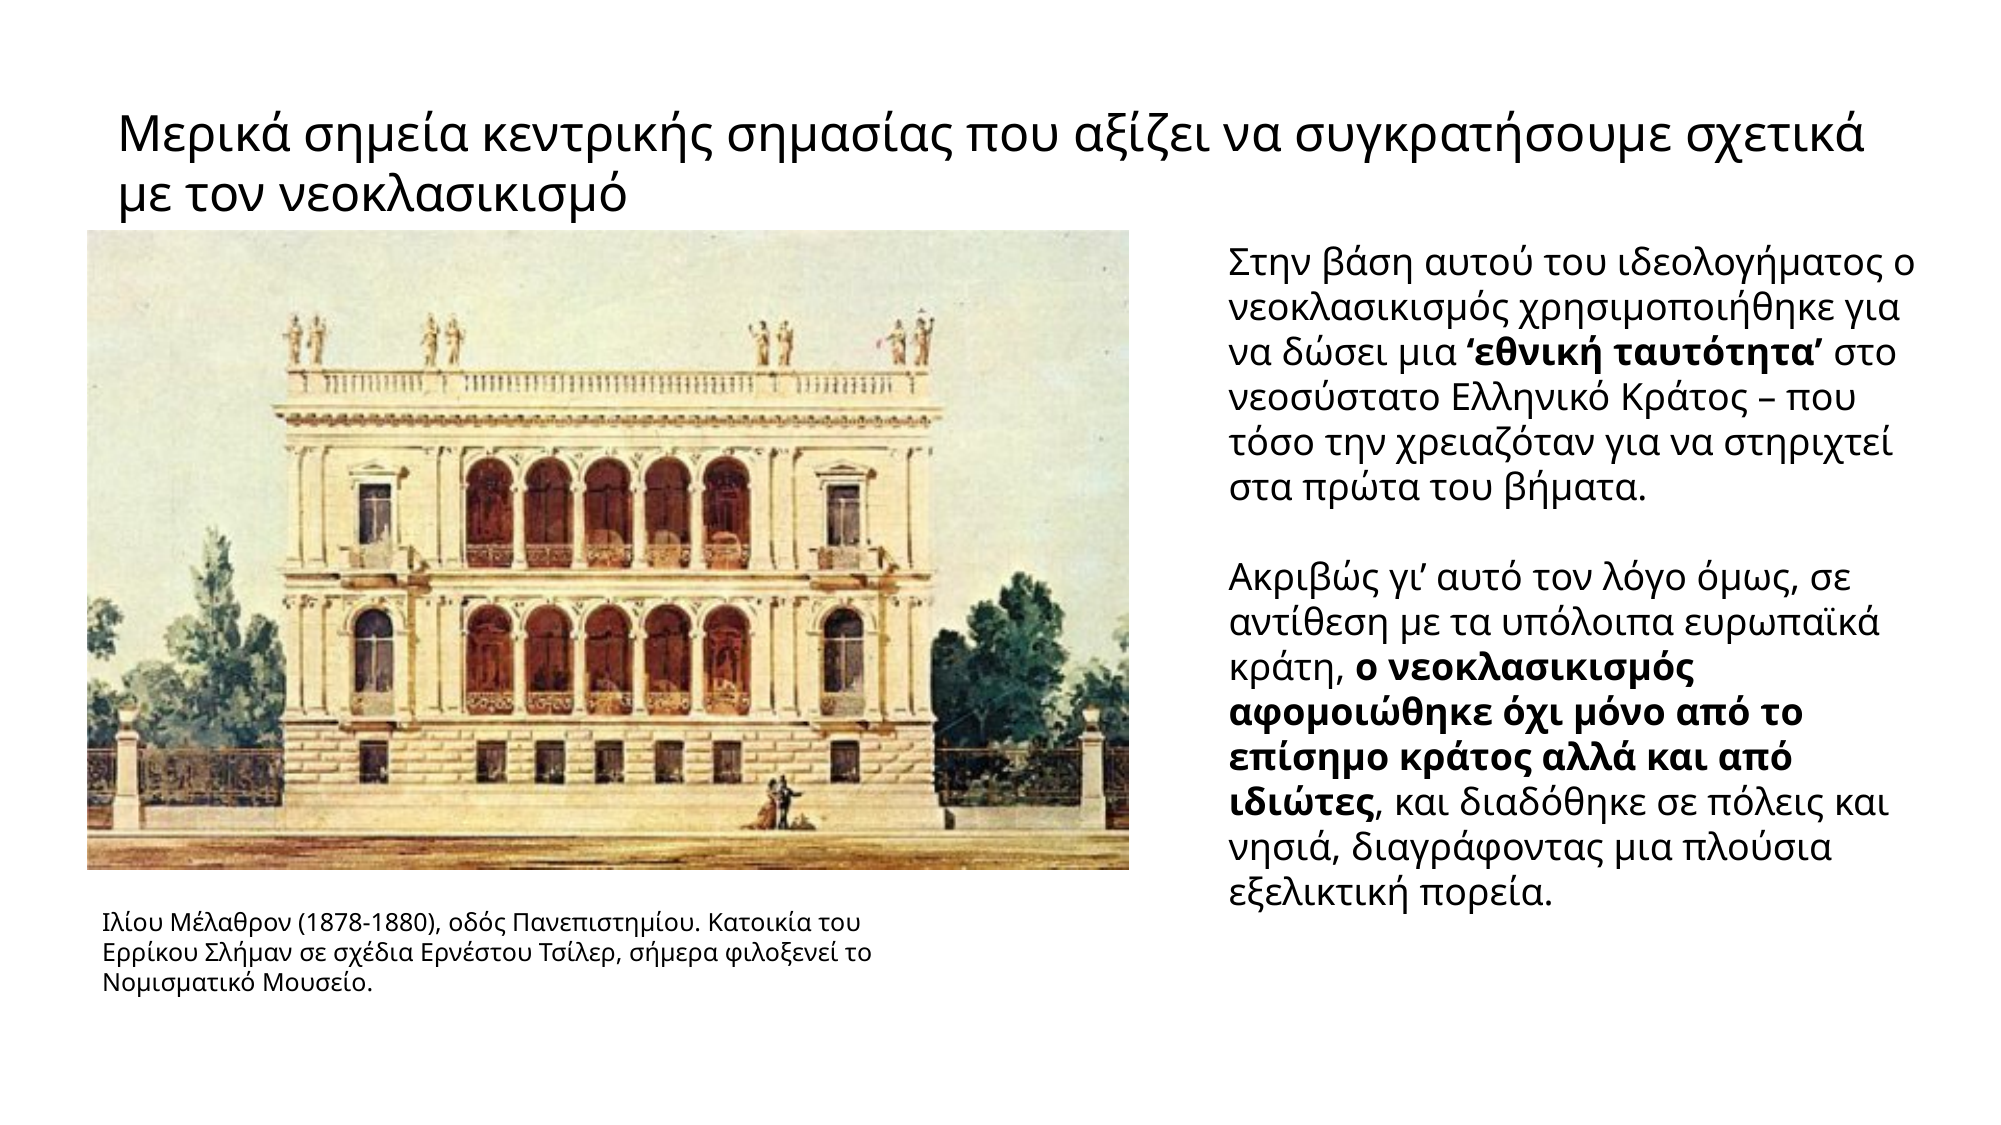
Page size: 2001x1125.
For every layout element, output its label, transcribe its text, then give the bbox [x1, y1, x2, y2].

text_box Ιλίου Μέλαθρον (1878-1880), οδός Πανεπιστημίου. Κατοικία του Ερρίκου Σλήμαν σε σχέδια Ερνέστου Τσίλερ, σήμερα φιλοξενεί το Νομισματικό Μουσείο. [87, 898, 925, 1004]
text_box Μερικά σημεία κεντρικής σημασίας που αξίζει να συγκρατήσουμε σχετικά με τον νεοκλασικισμό [102, 94, 1940, 229]
text_box Στην βάση αυτού του ιδεολογήματος ο νεοκλασικισμός χρησιμοποιήθηκε για να δώσει μια ‘εθνική ταυτότητα’ στο νεοσύστατο Ελληνικό Κράτος – που τόσο την χρειαζόταν για να στηριχτεί στα πρώτα του βήματα. Ακριβώς γι’ αυτό τον λόγο όμως, σε αντίθεση με τα υπόλοιπα ευρωπαϊκά κράτη, ο νεοκλασικισμός αφομοιώθηκε όχι μόνο από το επίσημο κράτος αλλά και από ιδιώτες, και διαδόθηκε σε πόλεις και νησιά, διαγράφοντας μια πλούσια εξελικτική πορεία. [1213, 230, 1940, 921]
picture [87, 230, 1129, 870]
